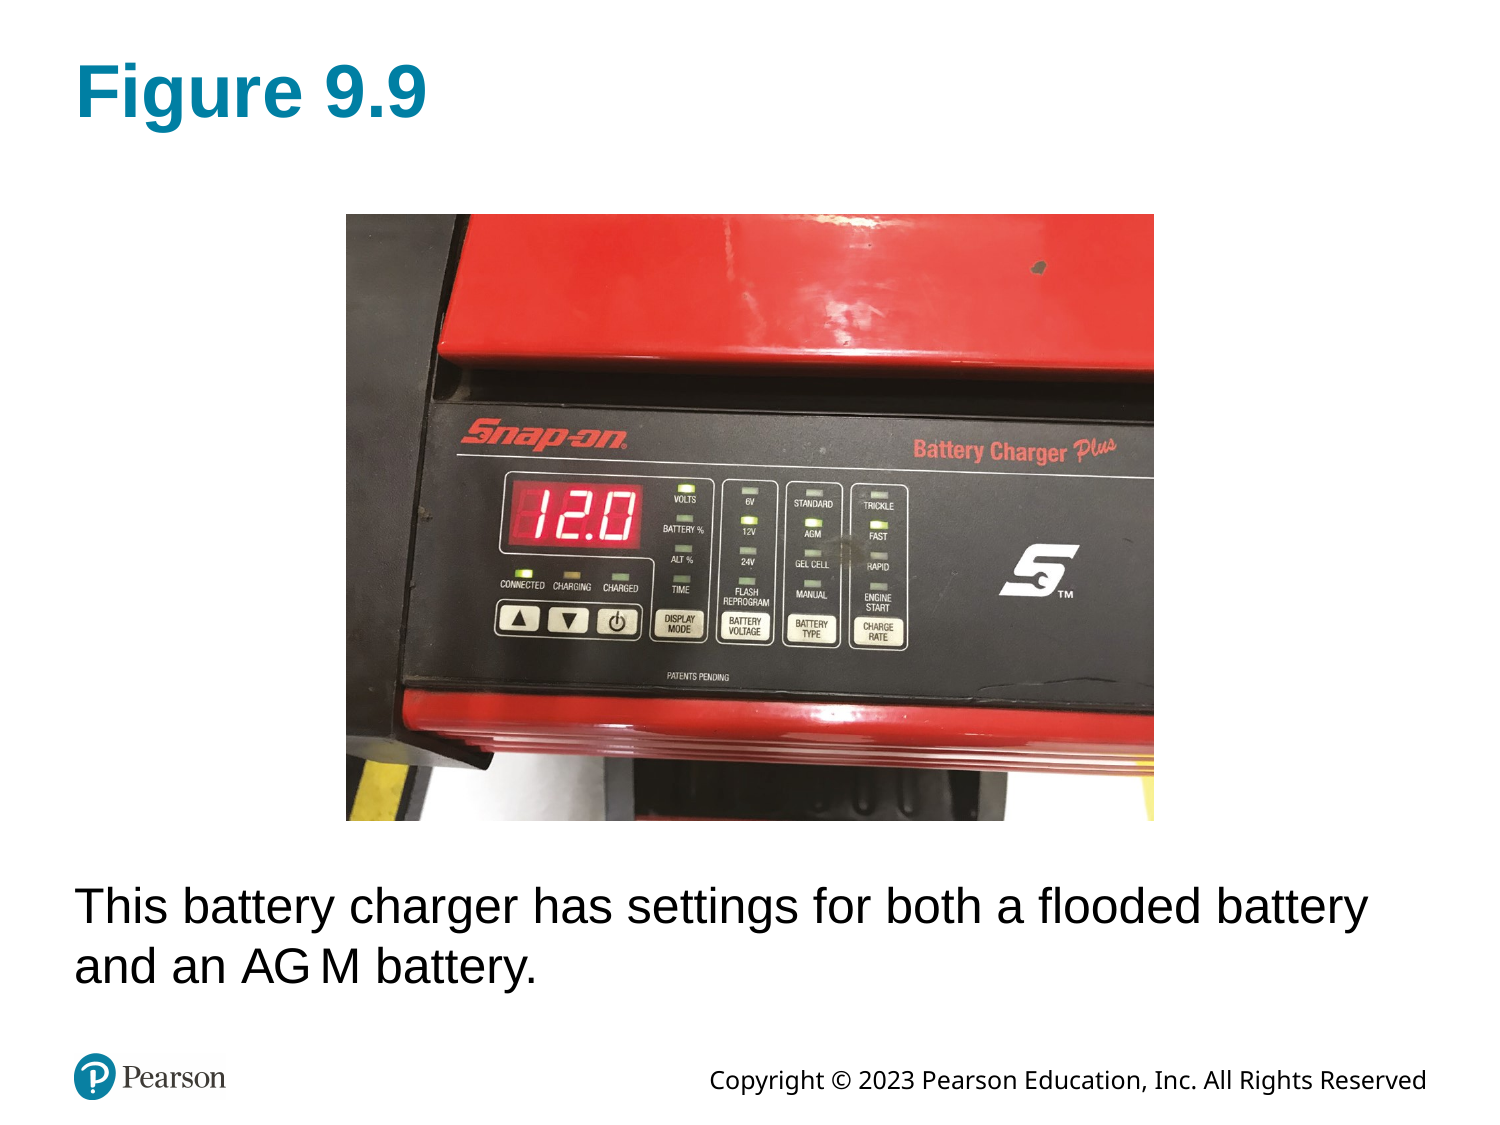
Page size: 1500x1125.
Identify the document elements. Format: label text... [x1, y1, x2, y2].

picture [345, 214, 1155, 821]
list This battery charger has settings for both a flooded battery and an A G M battery. [74, 612, 1429, 1125]
title Figure 9.9 [75, 0, 1429, 185]
